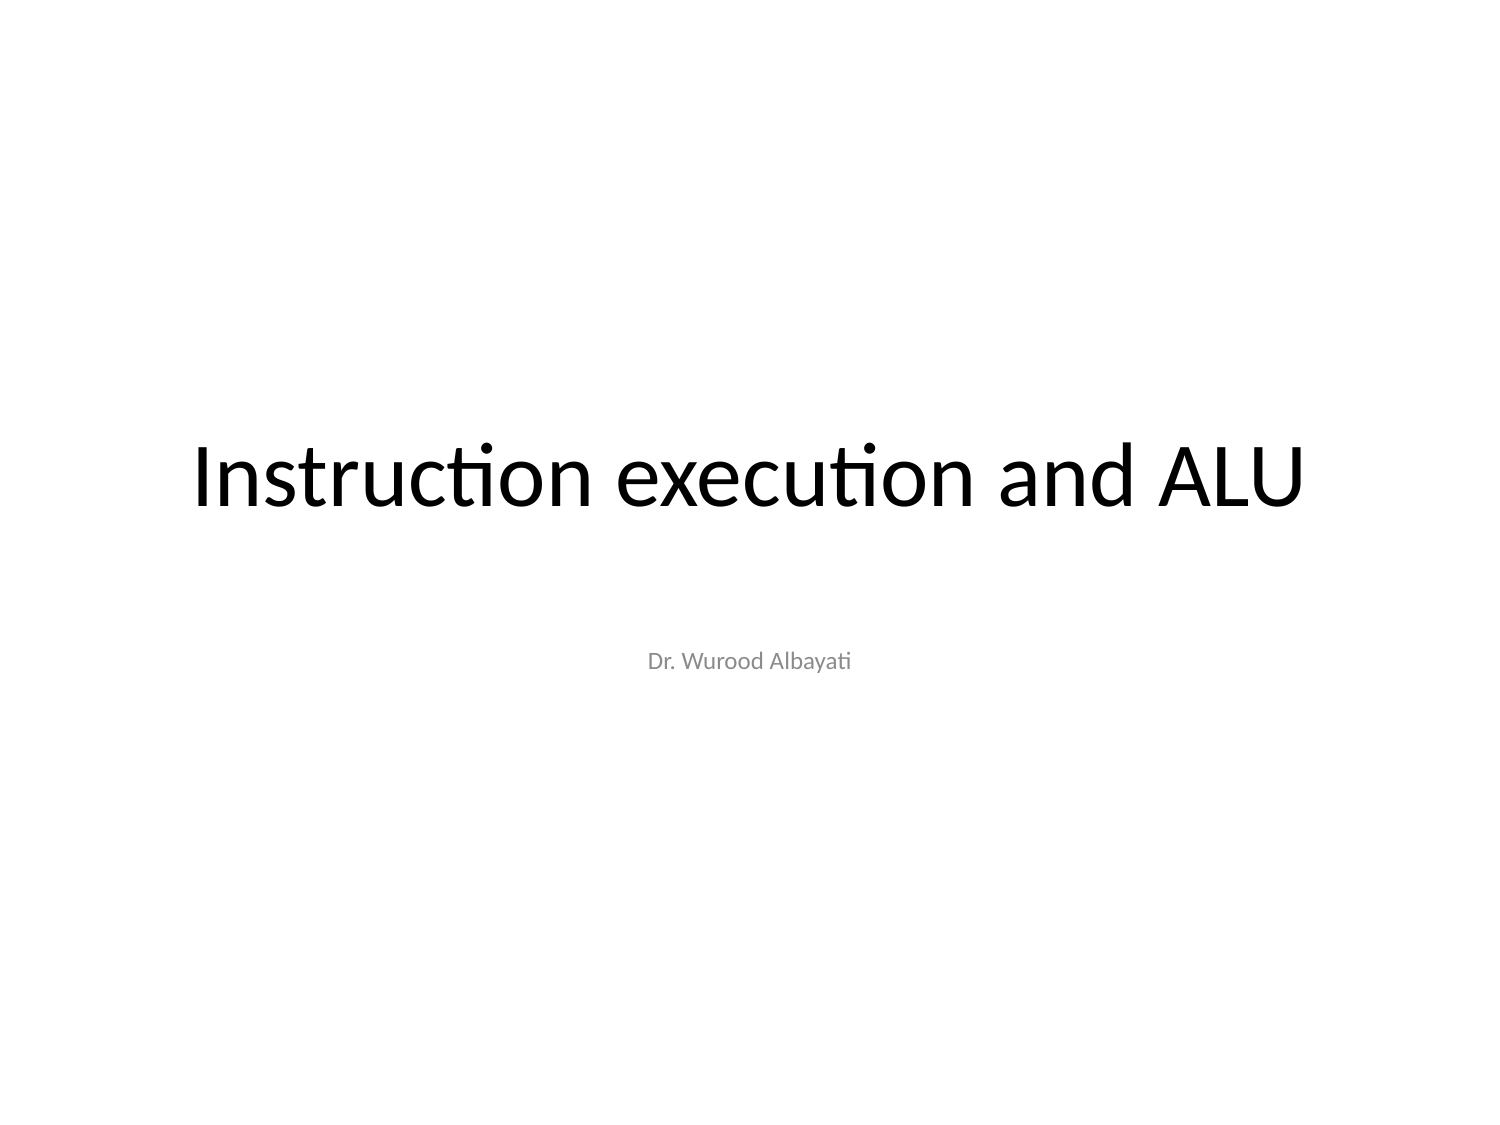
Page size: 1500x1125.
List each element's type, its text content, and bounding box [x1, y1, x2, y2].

title Instruction execution and ALU [112, 349, 1388, 591]
subtitle Dr. Wurood Albayati [225, 637, 1275, 925]
